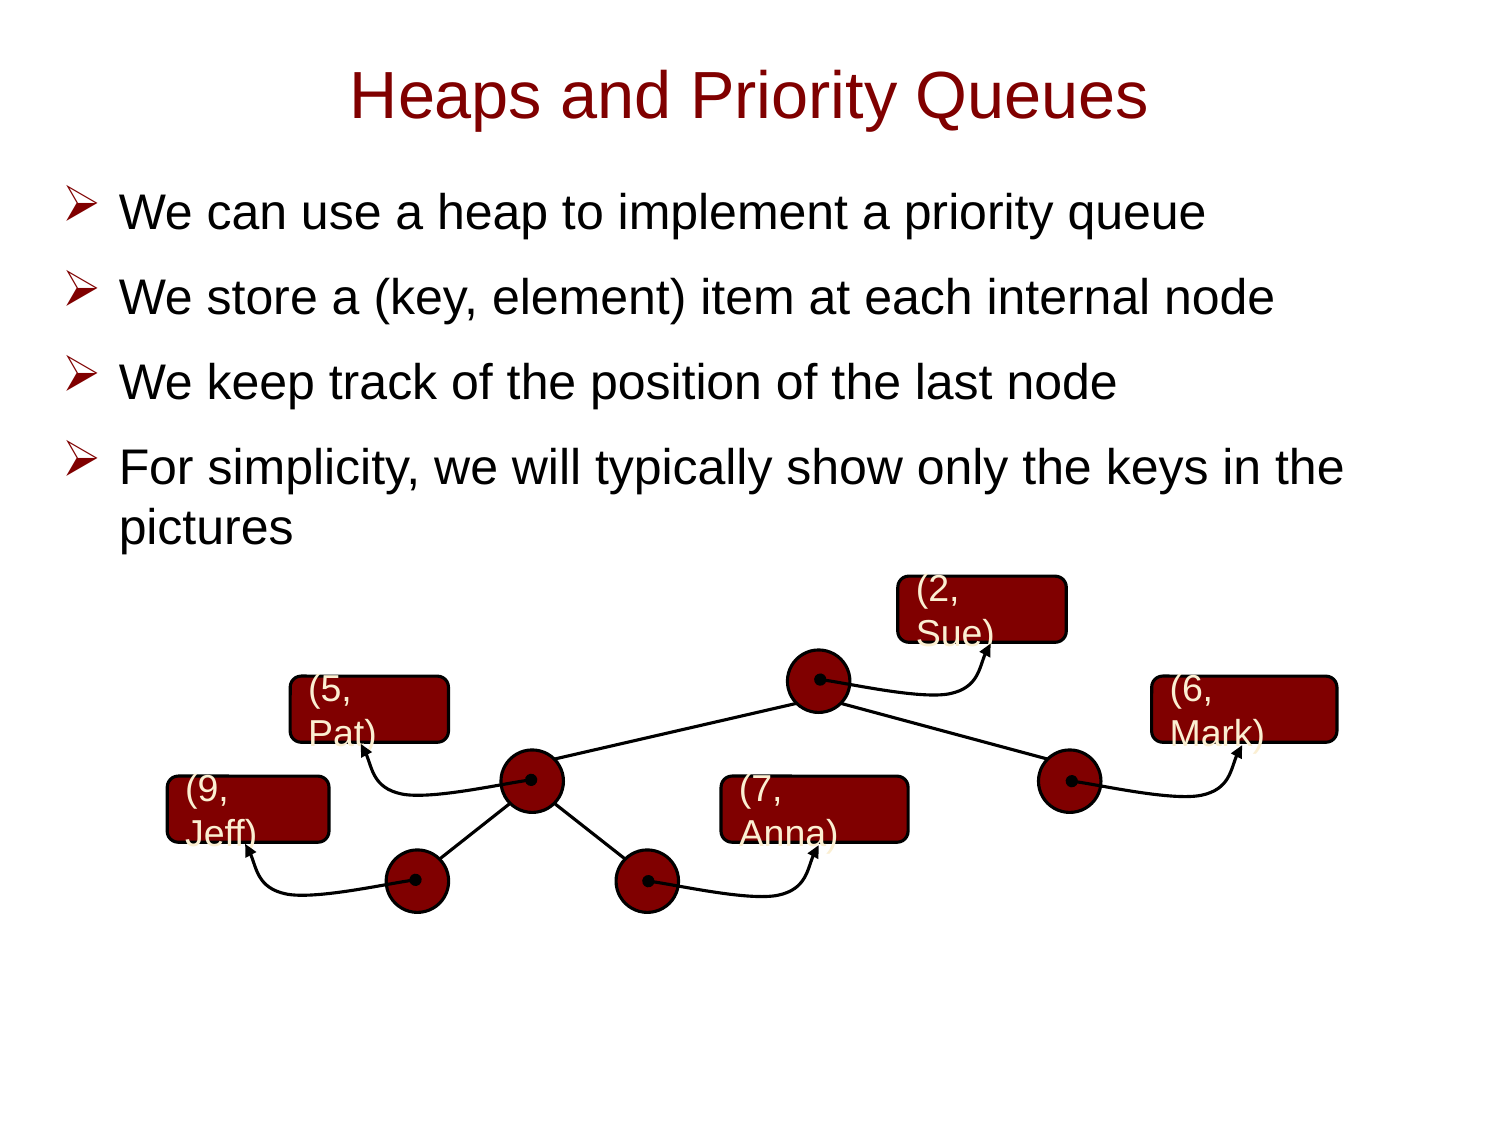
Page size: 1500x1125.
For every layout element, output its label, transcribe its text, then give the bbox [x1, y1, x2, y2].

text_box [554, 804, 626, 858]
text_box [787, 649, 850, 713]
text_box [616, 849, 678, 913]
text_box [840, 704, 1048, 758]
text_box [245, 843, 422, 896]
text_box (2, Sue) [897, 576, 1067, 643]
text_box (5, Pat) [290, 676, 449, 743]
text_box (9, Jeff) [167, 776, 329, 843]
text_box (7, Anna) [721, 776, 909, 843]
list We can use a heap to implement a priority queue We store a (key, element) item at each internal node We keep track of the position of the last node For simplicity, we will typically show only the keys in the pictures [47, 171, 1462, 485]
text_box (6, Mark) [1151, 676, 1337, 743]
text_box [642, 845, 819, 897]
text_box [386, 849, 449, 913]
title Heaps and Priority Queues [74, 44, 1426, 139]
text_box [1065, 745, 1243, 797]
text_box [814, 643, 991, 696]
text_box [439, 804, 511, 858]
text_box [360, 743, 538, 796]
text_box [1038, 749, 1101, 813]
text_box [554, 704, 797, 758]
text_box [501, 749, 564, 813]
